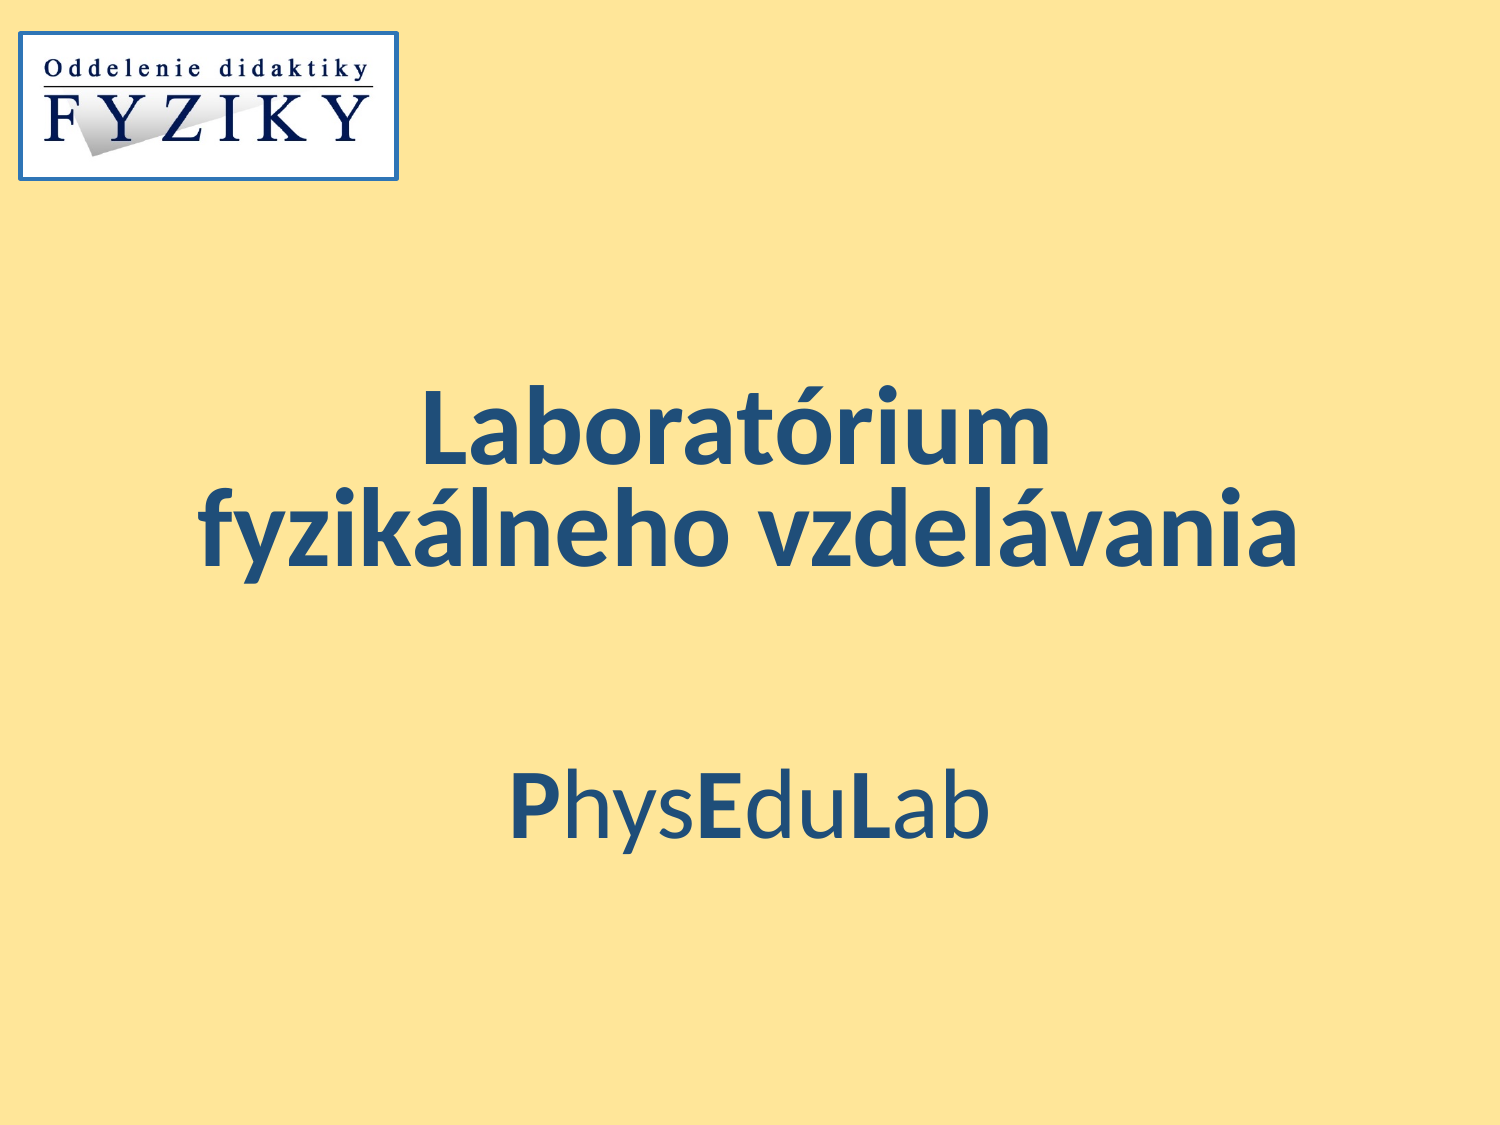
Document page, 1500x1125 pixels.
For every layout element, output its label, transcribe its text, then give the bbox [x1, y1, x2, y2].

title Laboratórium fyzikálneho vzdelávania PhysEduLab [0, 254, 1500, 865]
picture [23, 35, 394, 177]
